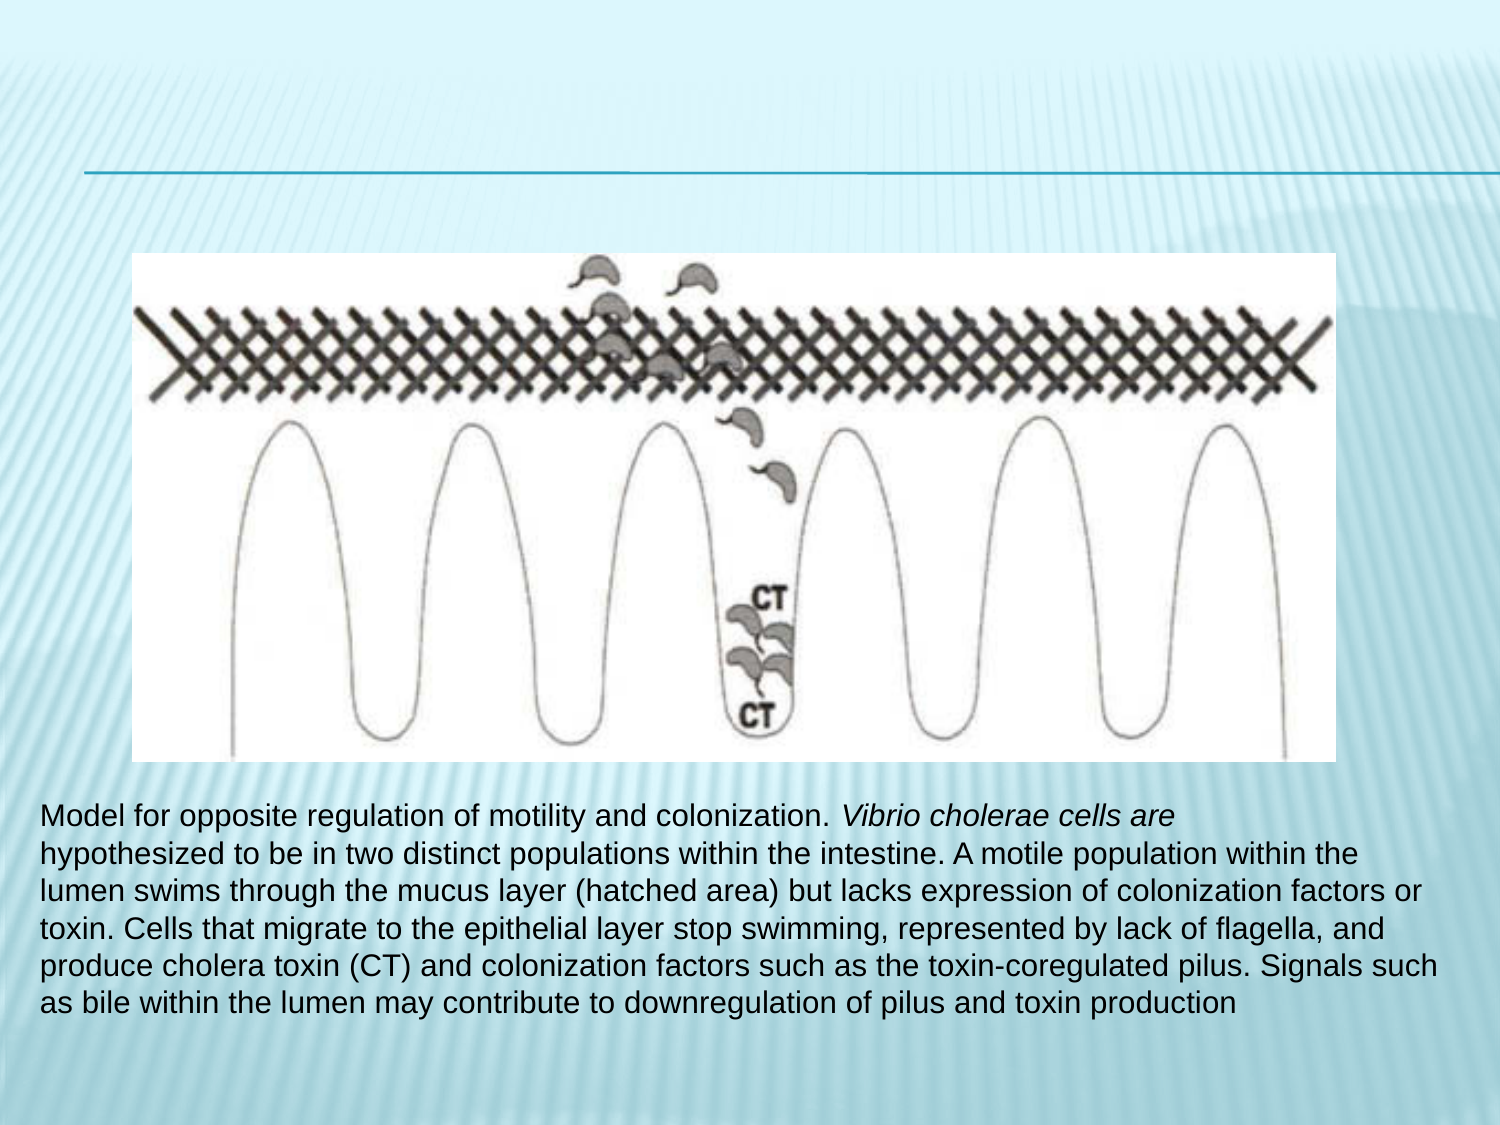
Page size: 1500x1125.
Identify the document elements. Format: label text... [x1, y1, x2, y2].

text_box Model for opposite regulation of motility and colonization. Vibrio cholerae cells are hypothesized to be in two distinct populations within the intestine. A motile population within the lumen swims through the mucus layer (hatched area) but lacks expression of colonization factors or toxin. Cells that migrate to the epithelial layer stop swimming, represented by lack of flagella, and produce cholera toxin (CT) and colonization factors such as the toxin-coregulated pilus. Signals such as bile within the lumen may contribute to downregulation of pilus and toxin production [25, 788, 1456, 1028]
picture [132, 253, 1337, 762]
